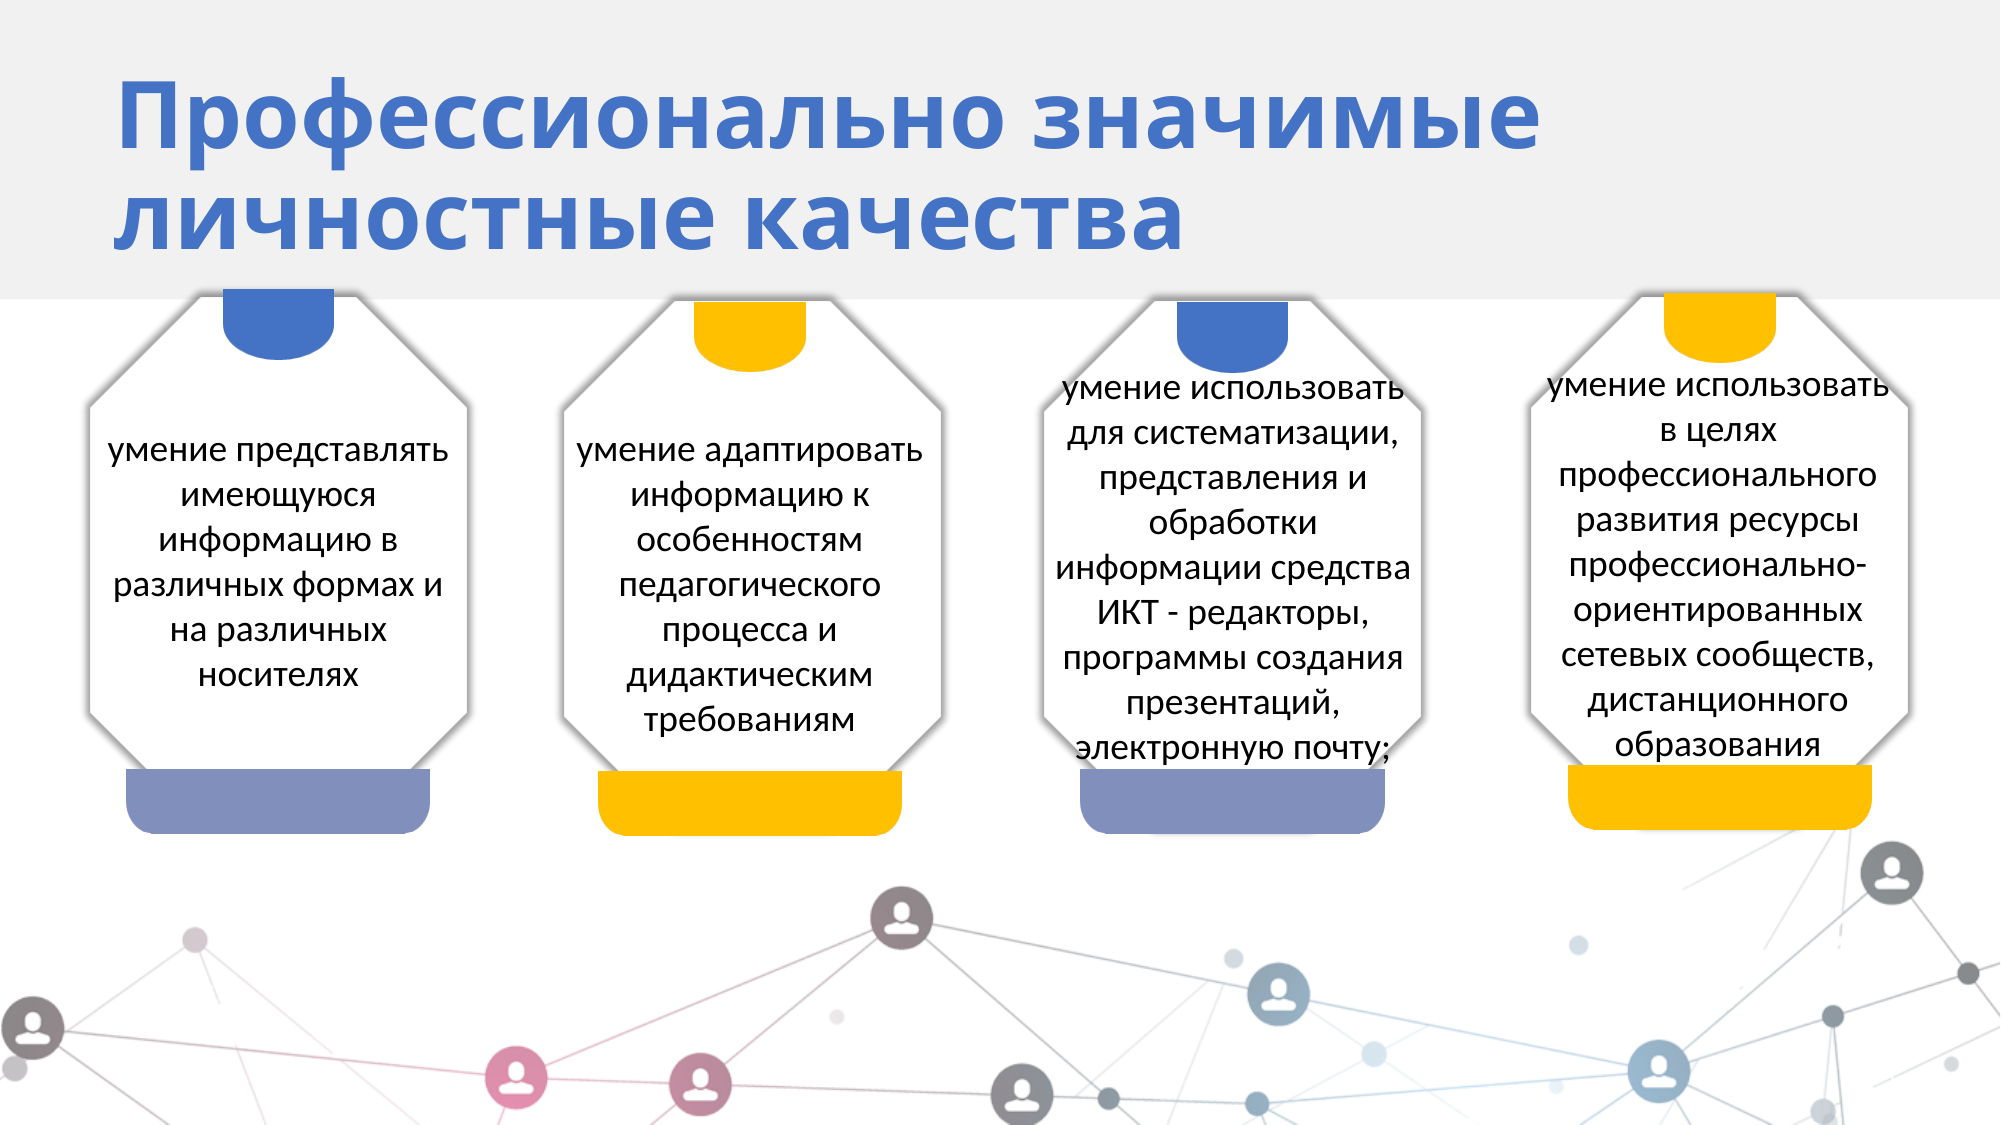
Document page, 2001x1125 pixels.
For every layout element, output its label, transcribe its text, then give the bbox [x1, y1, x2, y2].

picture [694, 302, 806, 372]
picture [598, 771, 902, 837]
title Профессионально значимые личностные качества [99, 59, 1863, 278]
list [549, 285, 956, 843]
picture [0, 0, 2001, 1125]
